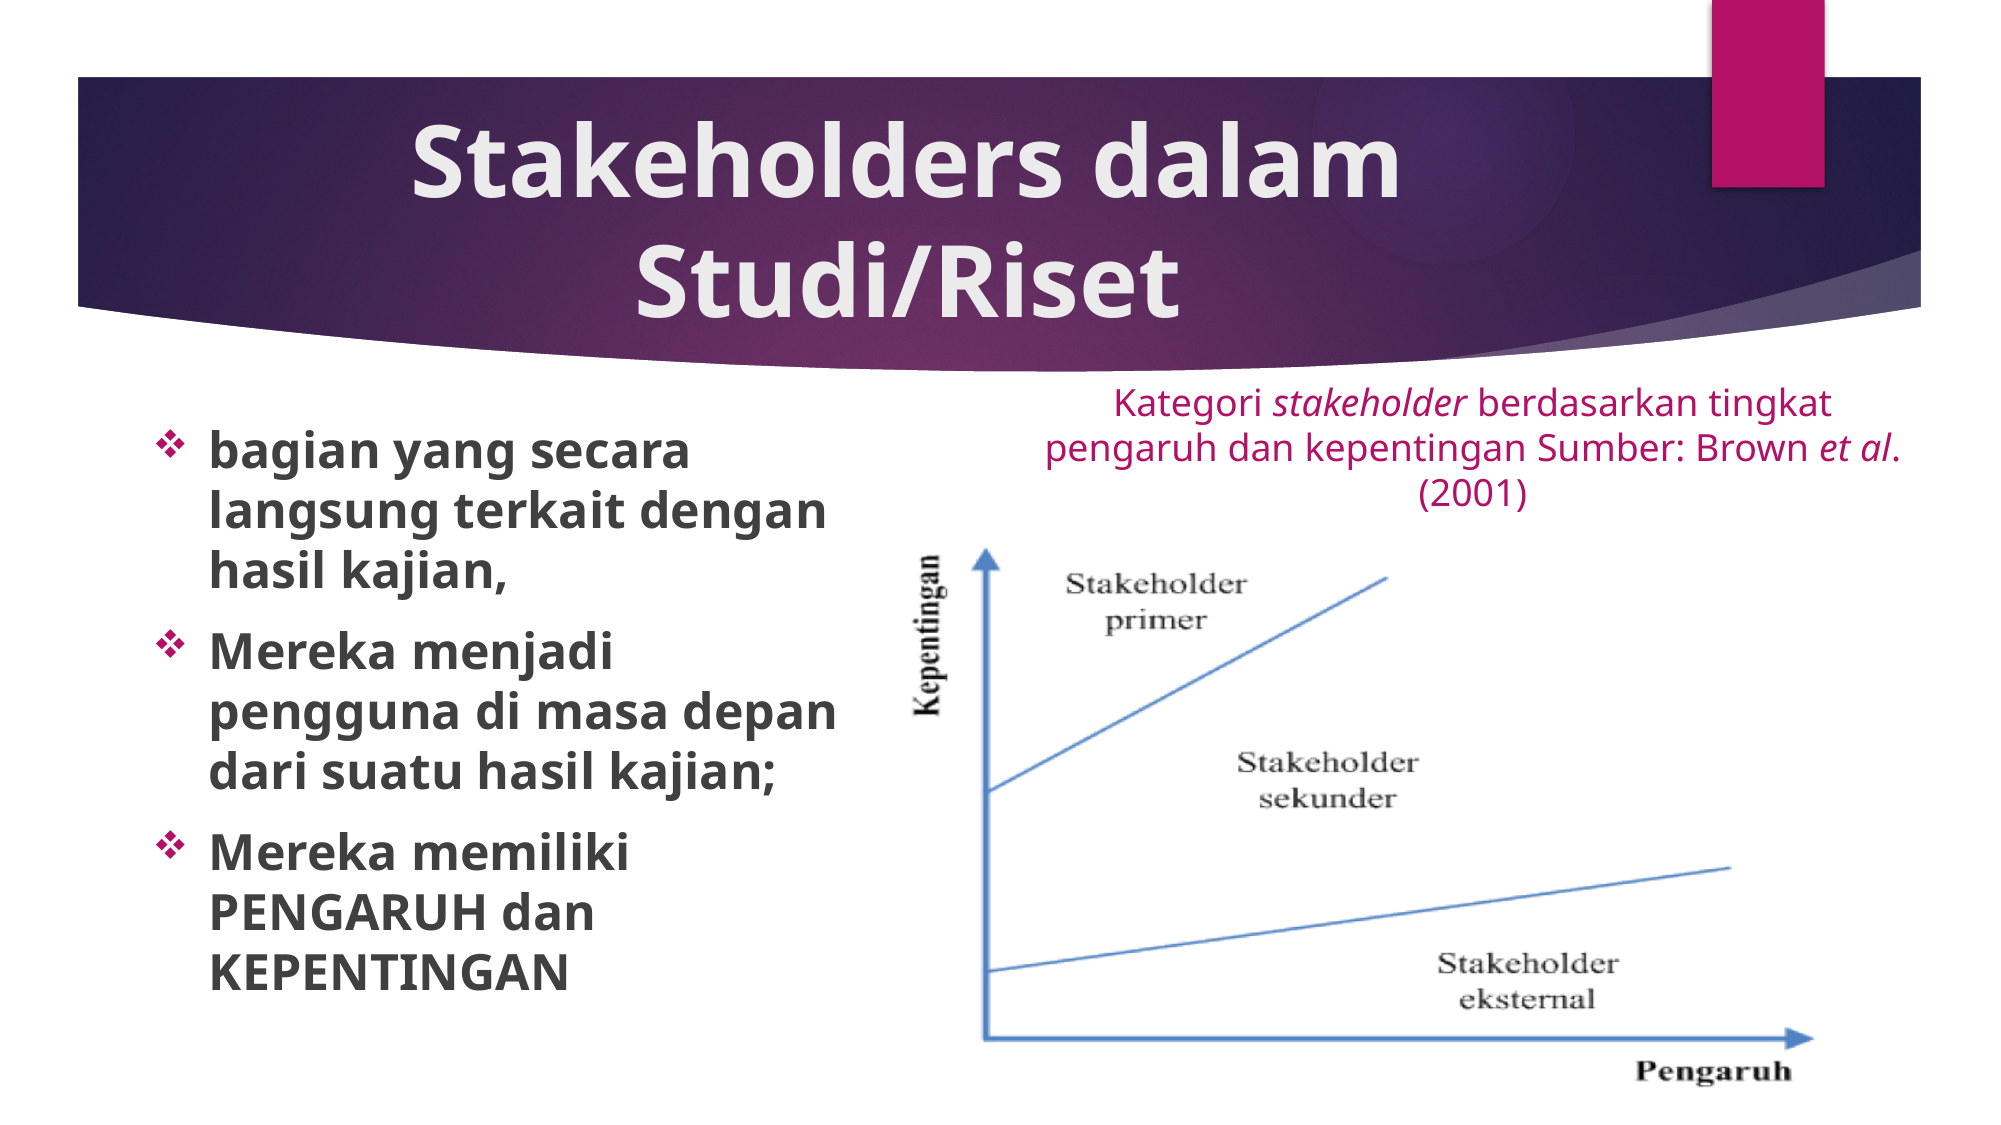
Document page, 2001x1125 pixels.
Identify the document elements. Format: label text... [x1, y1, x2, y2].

list bagian yang secara langsung terkait dengan hasil kajian, Mereka menjadi pengguna di masa depan dari suatu hasil kajian; Mereka memiliki PENGARUH dan KEPENTINGAN [137, 410, 893, 1016]
list Kategori stakeholder berdasarkan tingkat pengaruh dan kepentingan Sumber: Brown et al. (2001) [1018, 358, 1928, 522]
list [862, 521, 1909, 1092]
title Stakeholders dalam Studi/Riset [189, 159, 1627, 276]
